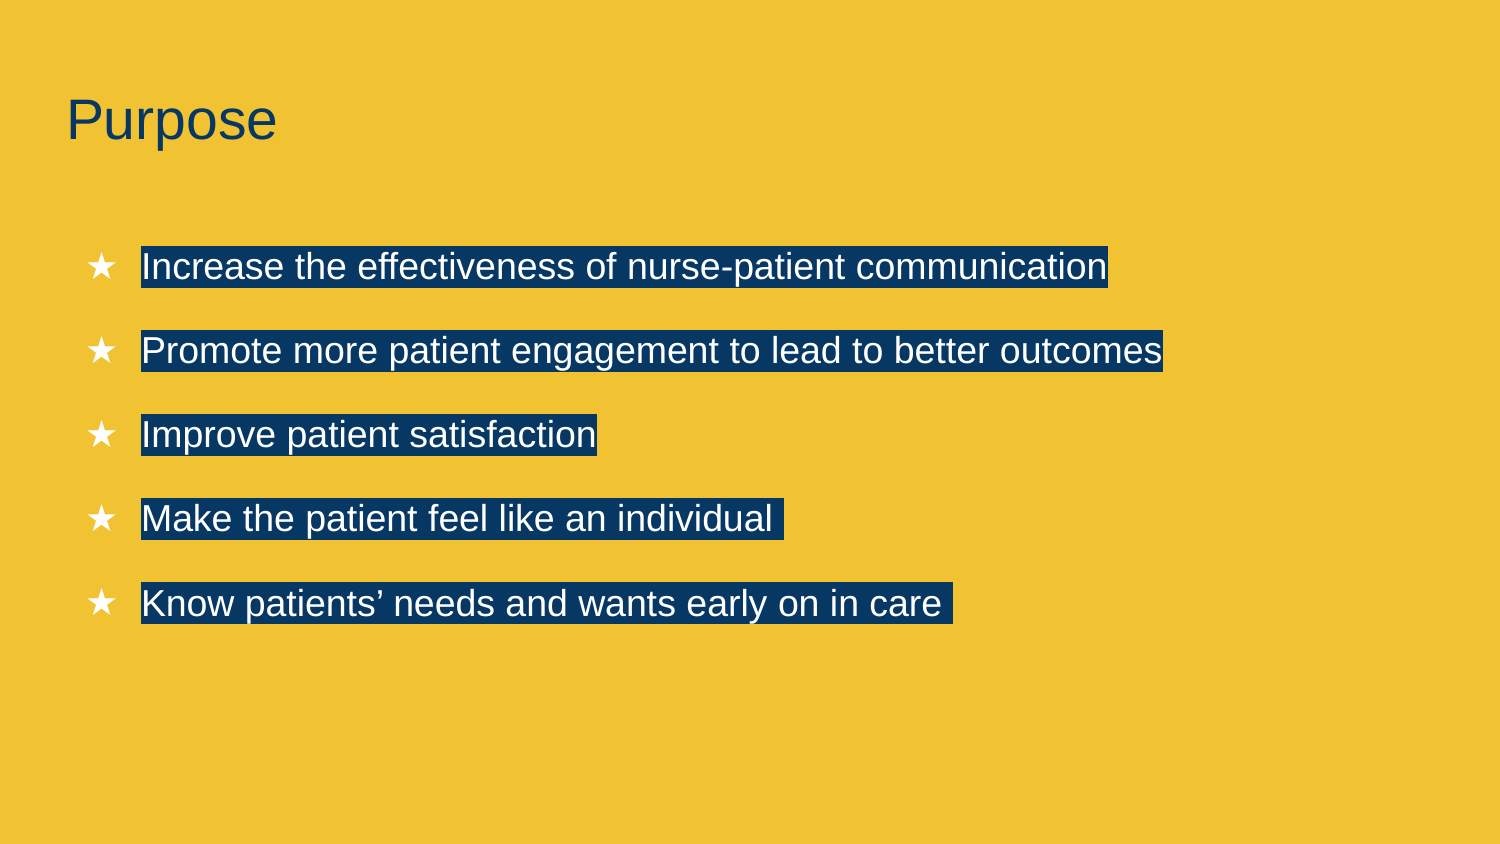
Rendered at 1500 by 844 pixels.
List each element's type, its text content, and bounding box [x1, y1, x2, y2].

list Increase the effectiveness of nurse-patient communication Promote more patient engagement to lead to better outcomes Improve patient satisfaction Make the patient feel like an individual Know patients’ needs and wants early on in care [51, 189, 1449, 750]
title Purpose [51, 72, 1449, 167]
